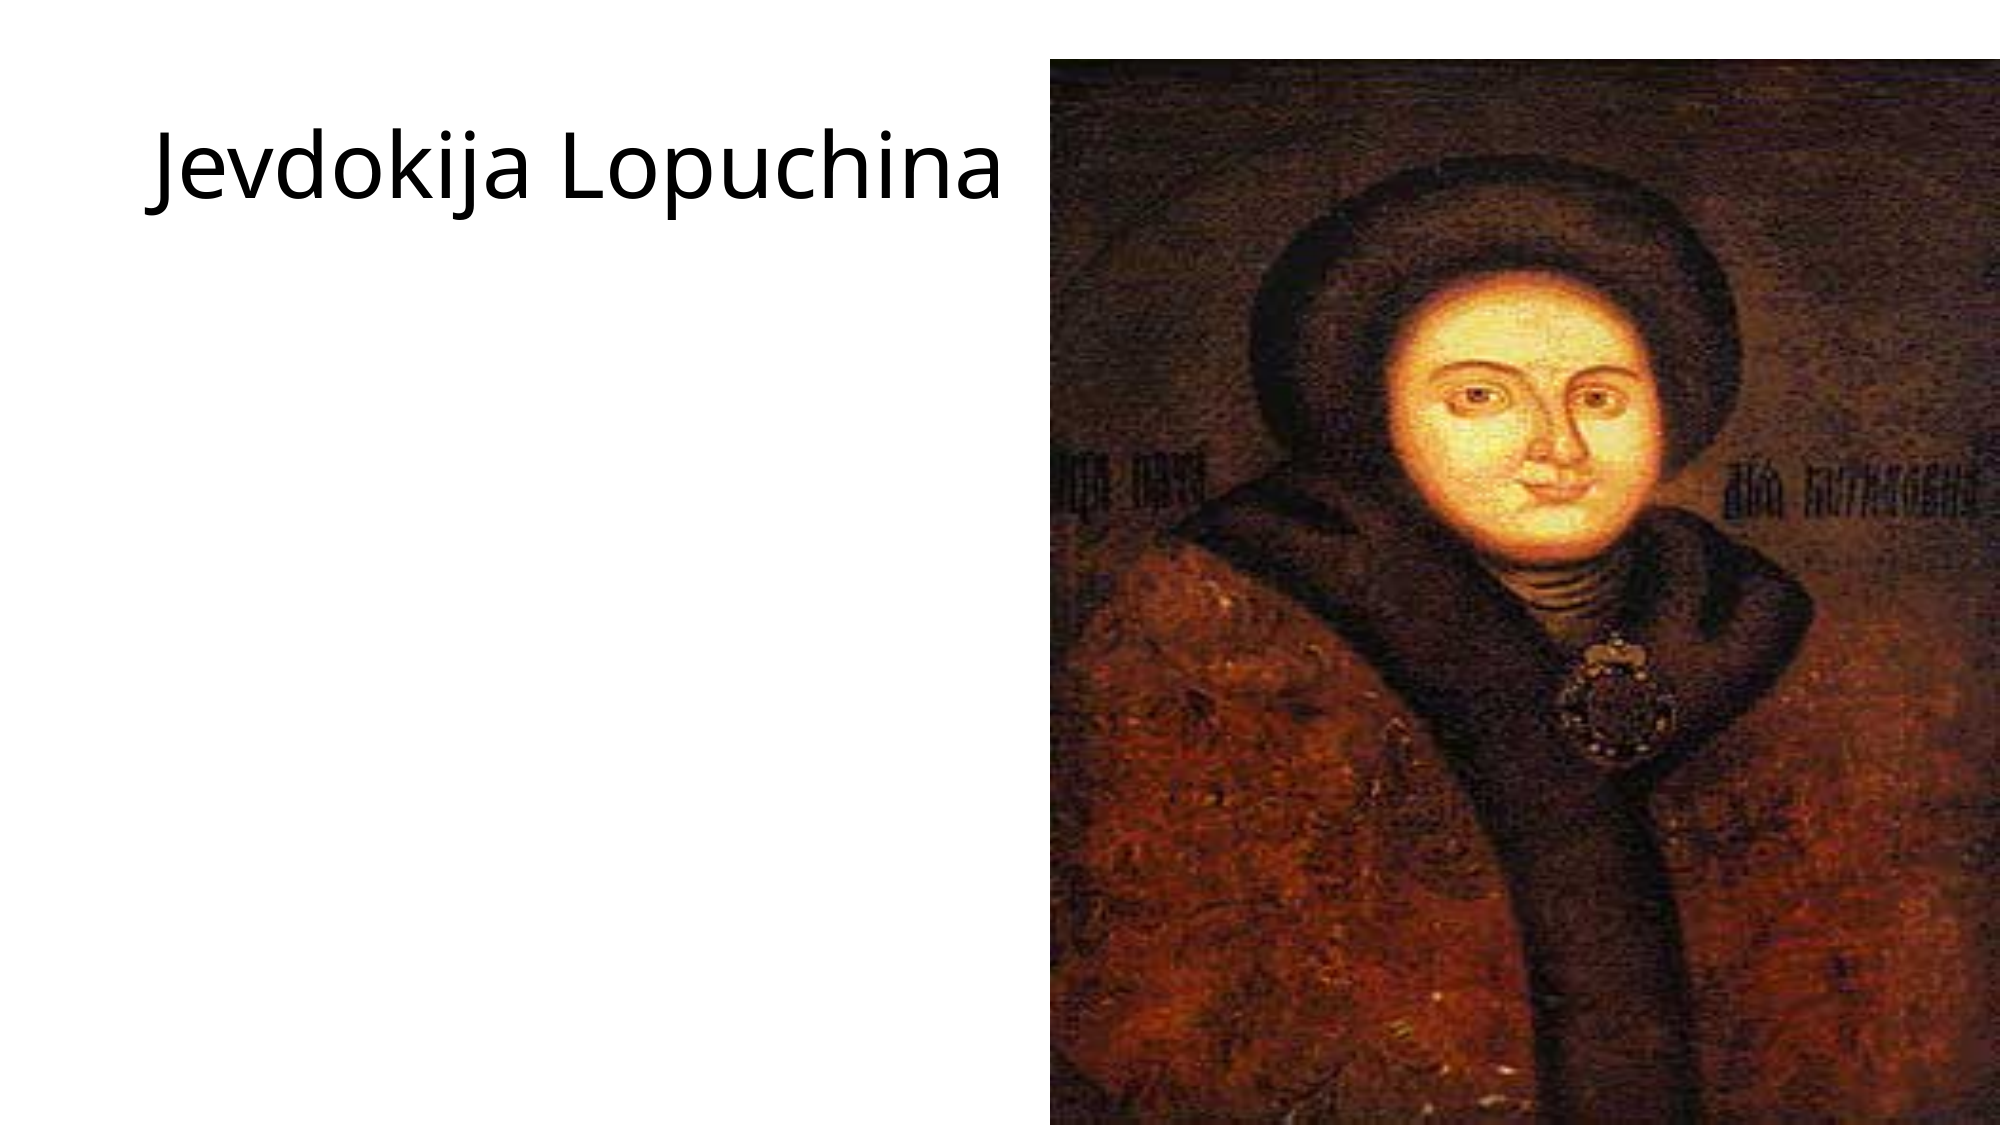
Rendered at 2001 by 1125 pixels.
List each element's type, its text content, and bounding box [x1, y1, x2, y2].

title Jevdokija Lopuchina [137, 59, 1050, 278]
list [1050, 59, 2000, 1125]
